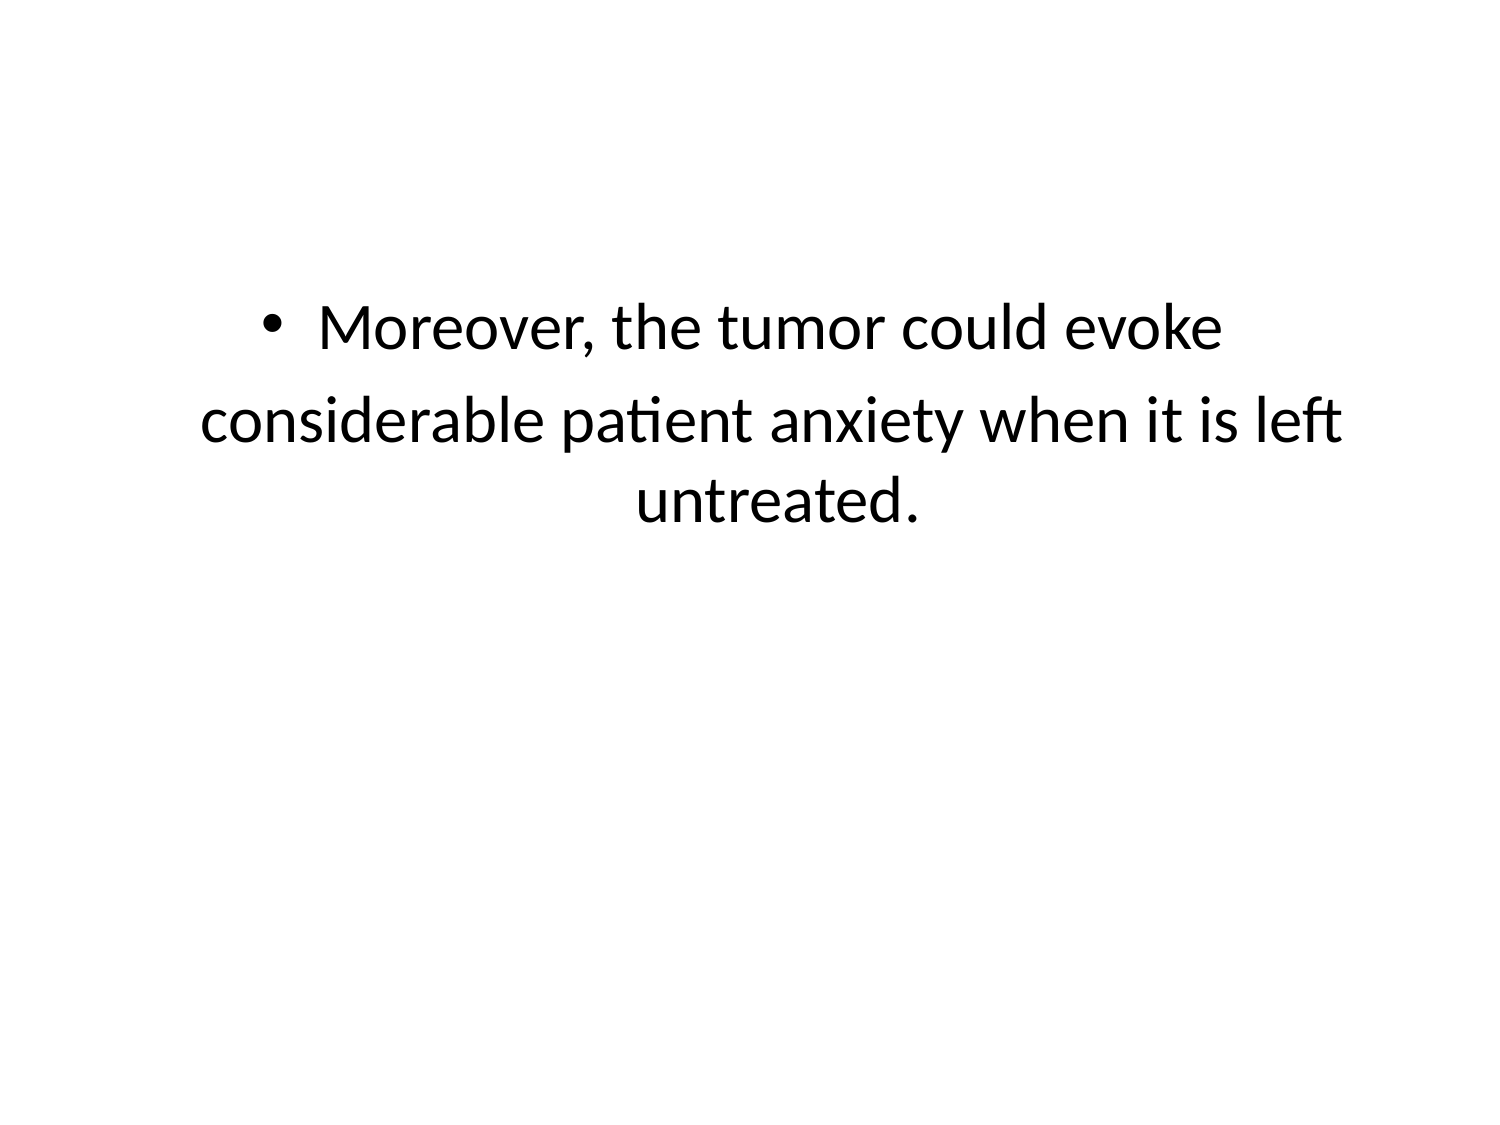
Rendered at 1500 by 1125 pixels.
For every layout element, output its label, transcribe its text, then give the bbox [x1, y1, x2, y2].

list Moreover, the tumor could evoke considerable patient anxiety when it is left untreated. [75, 275, 1425, 1005]
